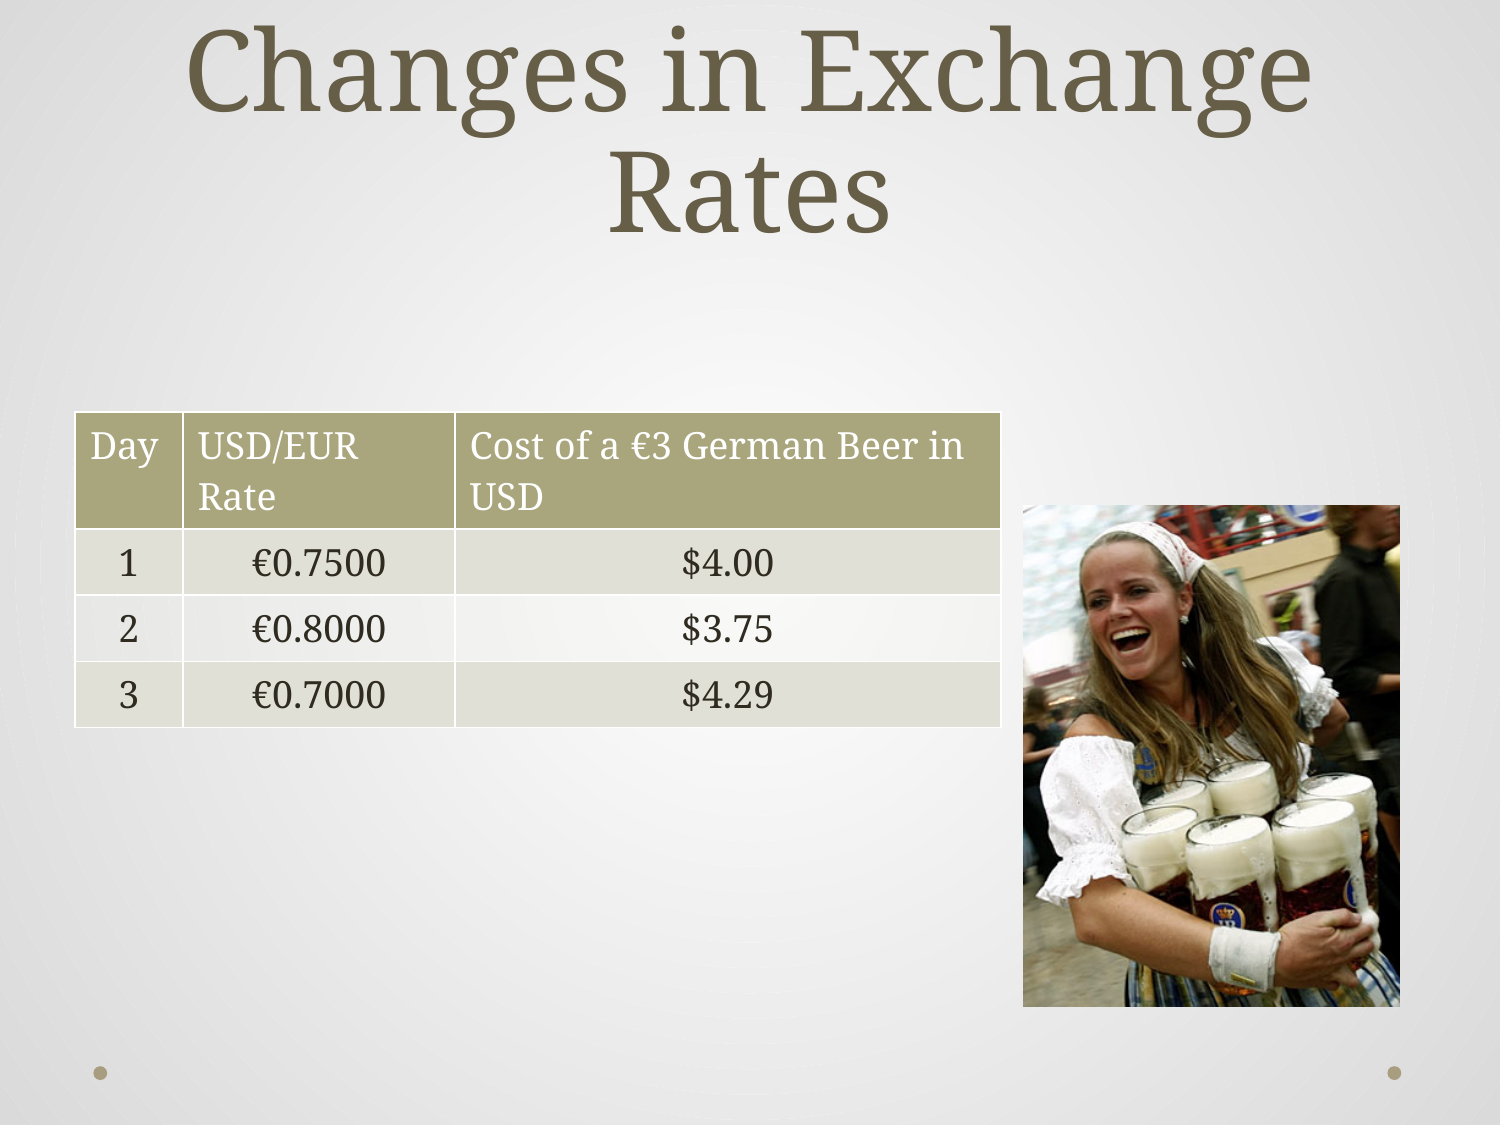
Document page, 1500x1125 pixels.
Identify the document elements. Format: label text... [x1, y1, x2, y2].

table_cell 3 [76, 662, 182, 727]
table_header USD/EUR Rate [184, 413, 454, 528]
title Changes in Exchange Rates [75, 0, 1425, 263]
table_header Day [76, 413, 182, 528]
table_cell €0.7000 [184, 662, 454, 727]
picture [1023, 504, 1400, 1007]
table_cell $3.75 [456, 596, 1000, 661]
table_cell $4.00 [456, 530, 1000, 594]
table_header Cost of a €3 German Beer in USD [456, 413, 1000, 528]
table_cell 1 [76, 530, 182, 594]
table_cell 2 [76, 596, 182, 661]
table_cell €0.7500 [184, 530, 454, 594]
table_cell $4.29 [456, 662, 1000, 727]
table_cell €0.8000 [184, 596, 454, 661]
